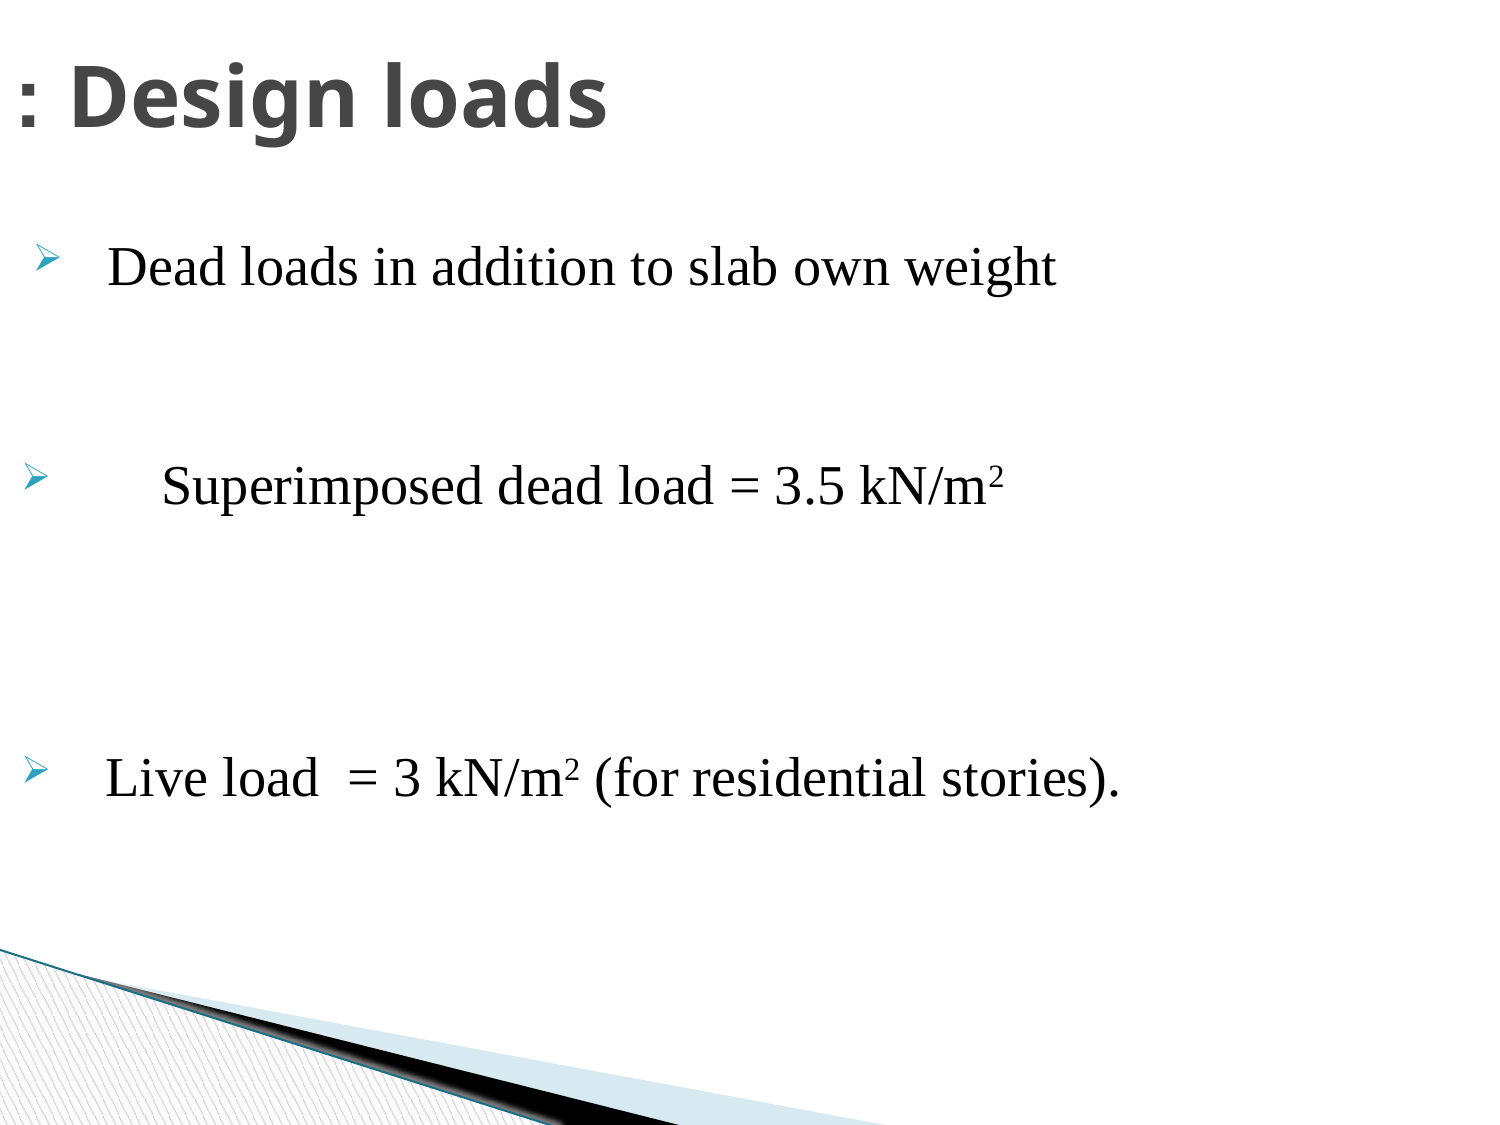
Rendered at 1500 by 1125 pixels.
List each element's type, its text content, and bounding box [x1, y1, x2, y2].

list Dead loads in addition to slab own weight Superimposed dead load = 3.5 kN/m2 Live load = 3 kN/m2 (for residential stories). [0, 188, 1301, 926]
title Design loads : [0, 0, 1500, 188]
